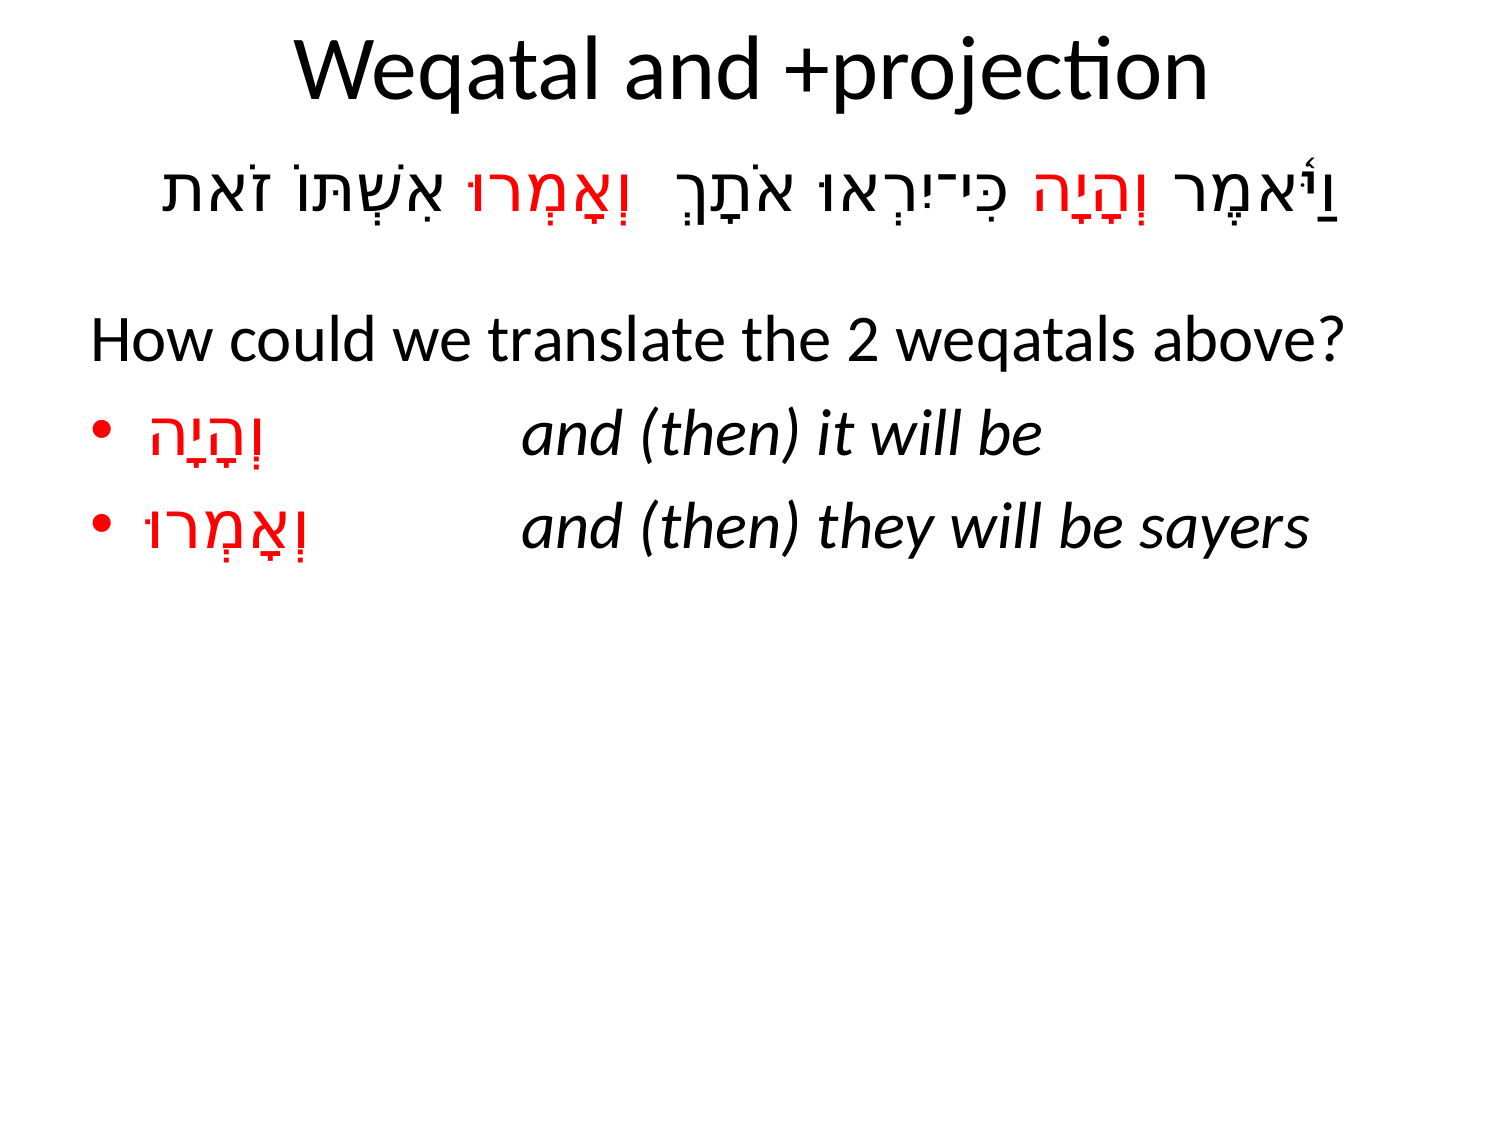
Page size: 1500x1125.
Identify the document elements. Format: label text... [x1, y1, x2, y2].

list How could we translate the 2 weqatals above? וְהָיָה and (then) it will be וְאָמְרוּ and (then) they will be sayers [75, 287, 1425, 613]
title Weqatal and +projection [78, 0, 1429, 125]
text_box וַיֹּ֫אמֶר וְהָיָה כִּי־יִרְאוּ אֹתָךְ וְאָמְרוּ אִשְׁתּוֹ זֹאת [0, 137, 1500, 250]
